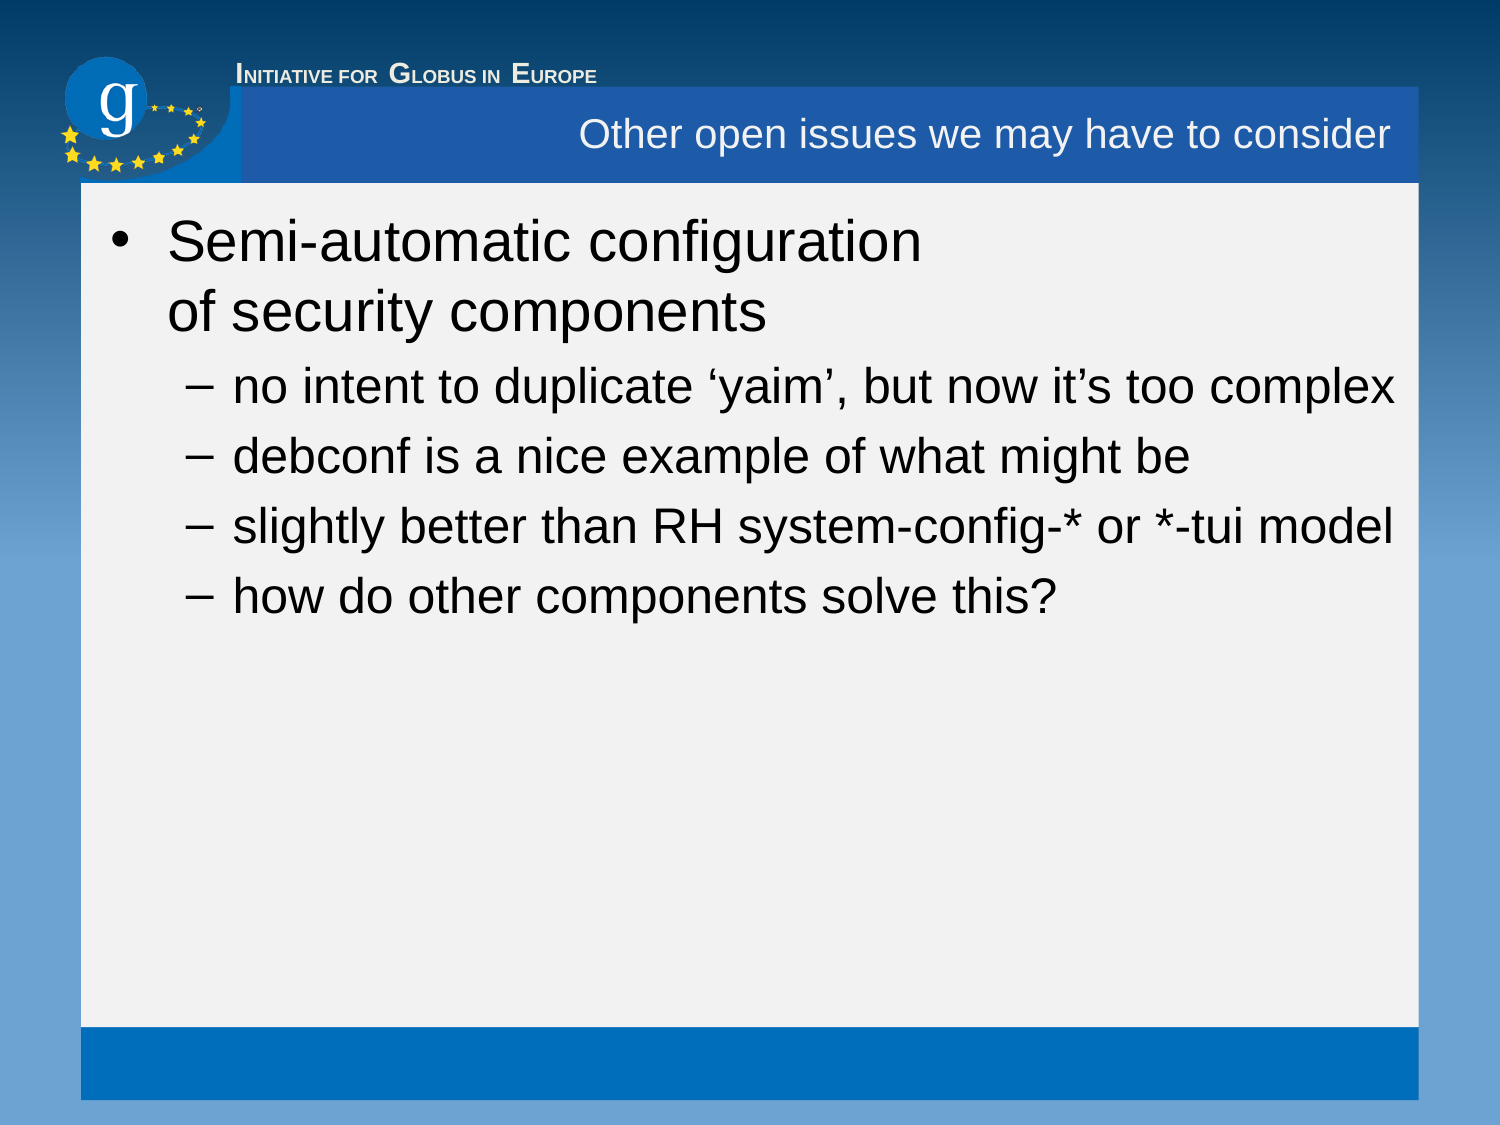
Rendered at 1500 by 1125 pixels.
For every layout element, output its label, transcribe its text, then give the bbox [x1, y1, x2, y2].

list Semi-automatic configuration of security components no intent to duplicate ‘yaim’, but now it’s too complex debconf is a nice example of what might be slightly better than RH system-config-* or *-tui model how do other components solve this? [95, 195, 1419, 1015]
picture [58, 46, 241, 183]
title Other open issues we may have to consider [239, 99, 1407, 171]
